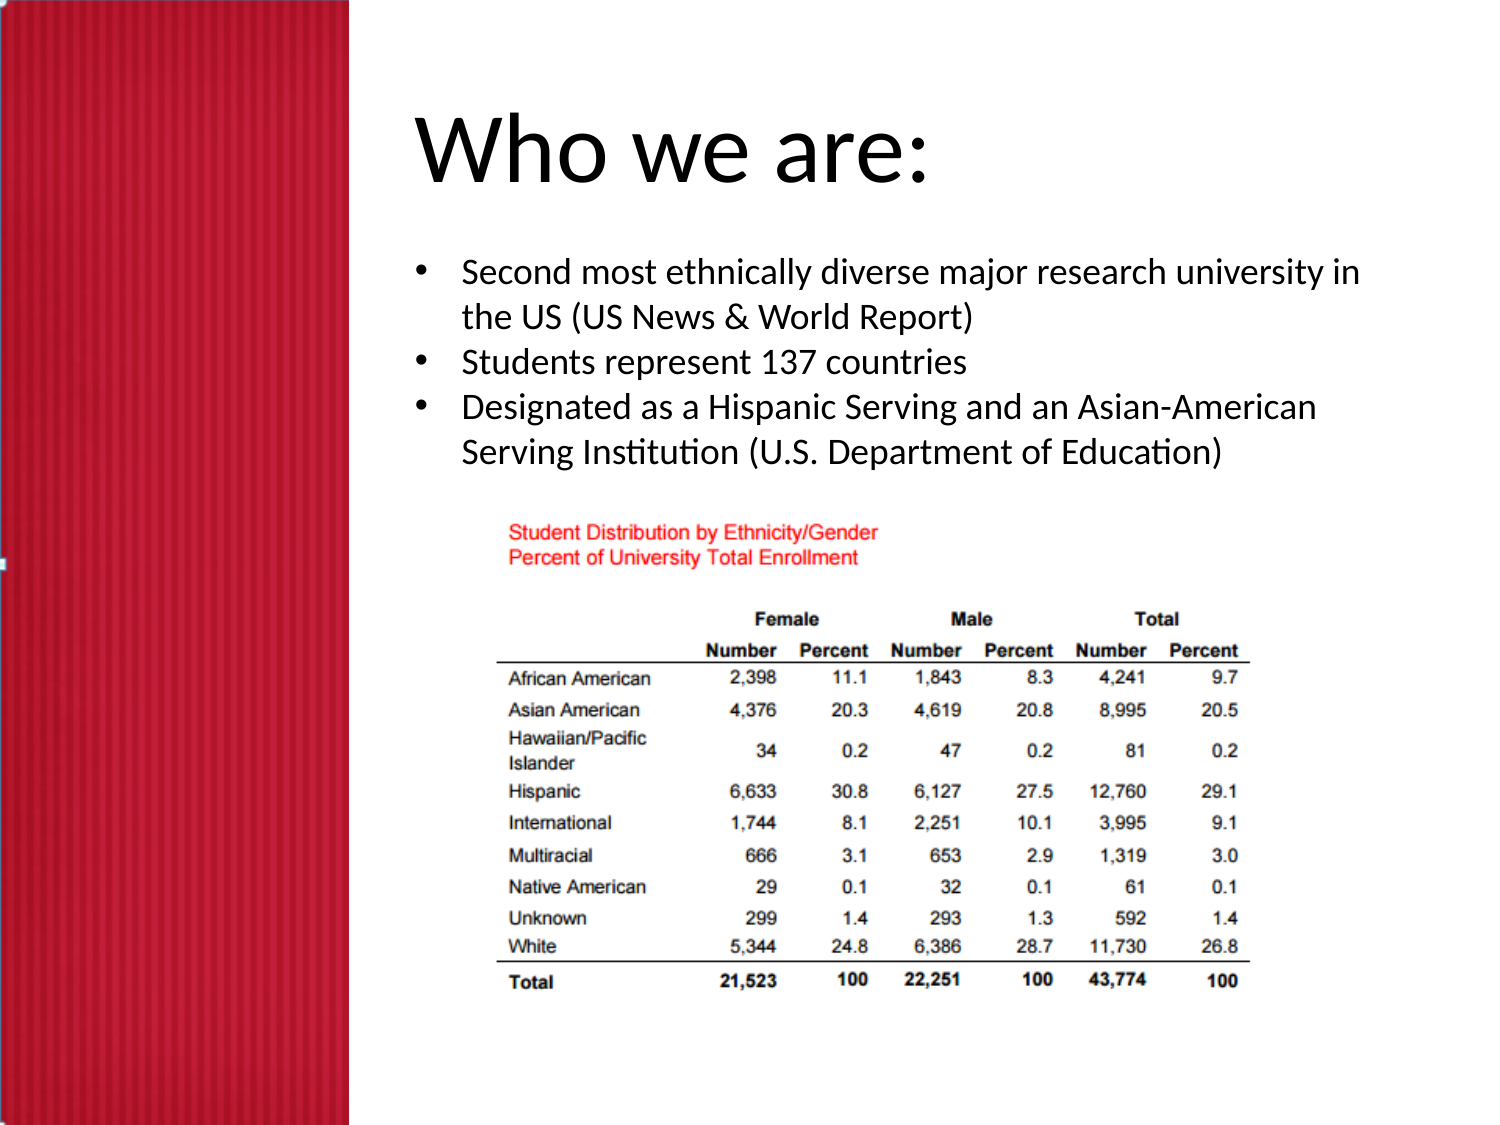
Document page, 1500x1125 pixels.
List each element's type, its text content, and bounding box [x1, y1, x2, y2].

picture [449, 474, 1380, 1037]
picture [0, 0, 349, 1125]
text_box Who we are: Second most ethnically diverse major research university in the US (US News & World Report) Students represent 137 countries Designated as a Hispanic Serving and an Asian-American Serving Institution (U.S. Department of Education) [399, 75, 1413, 525]
